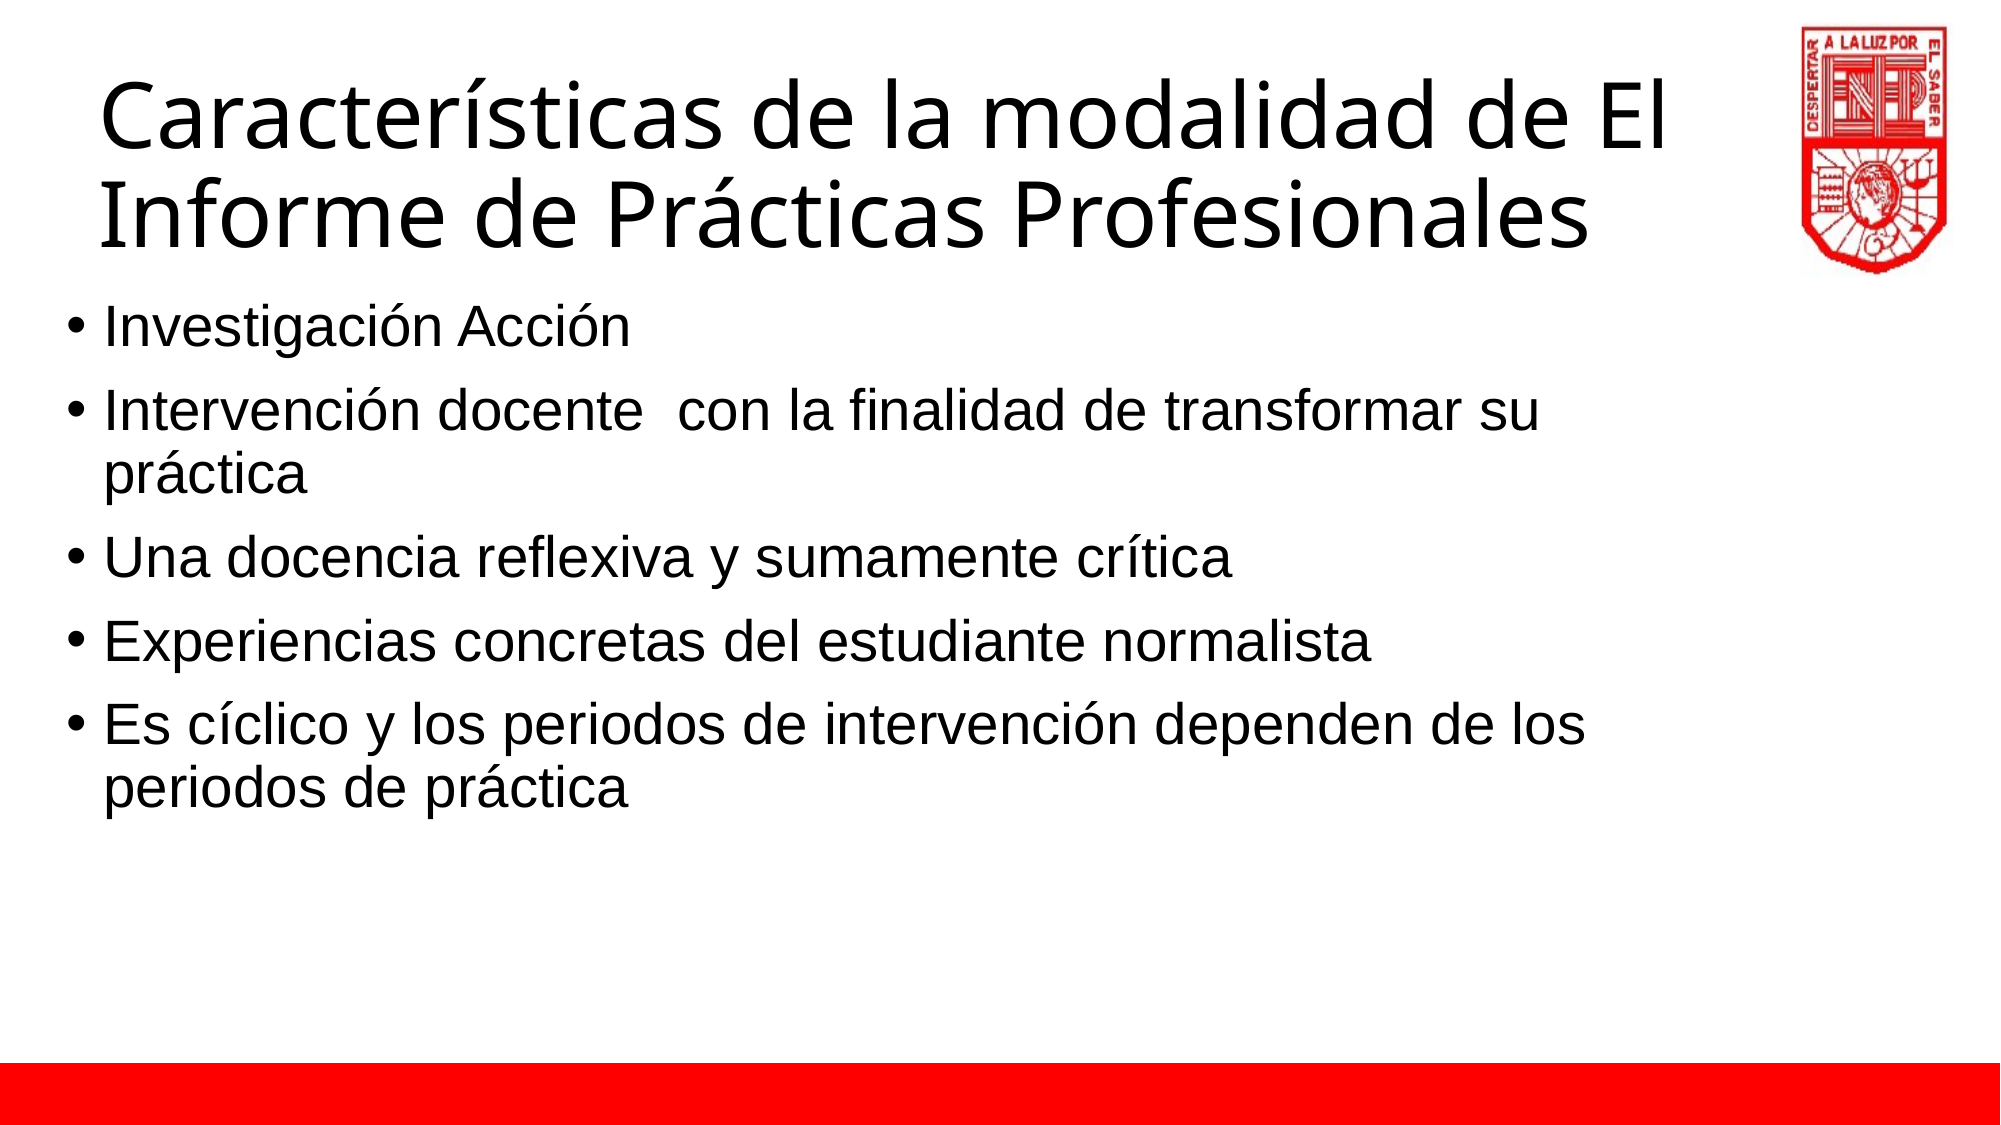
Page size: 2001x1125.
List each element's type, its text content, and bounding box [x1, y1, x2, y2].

picture [1737, 22, 2000, 278]
list Investigación Acción Intervención docente con la finalidad de transformar su práctica Una docencia reflexiva y sumamente crítica Experiencias concretas del estudiante normalista Es cíclico y los periodos de intervención dependen de los periodos de práctica [50, 288, 1776, 1003]
title Características de la modalidad de El Informe de Prácticas Profesionales [83, 59, 1690, 278]
